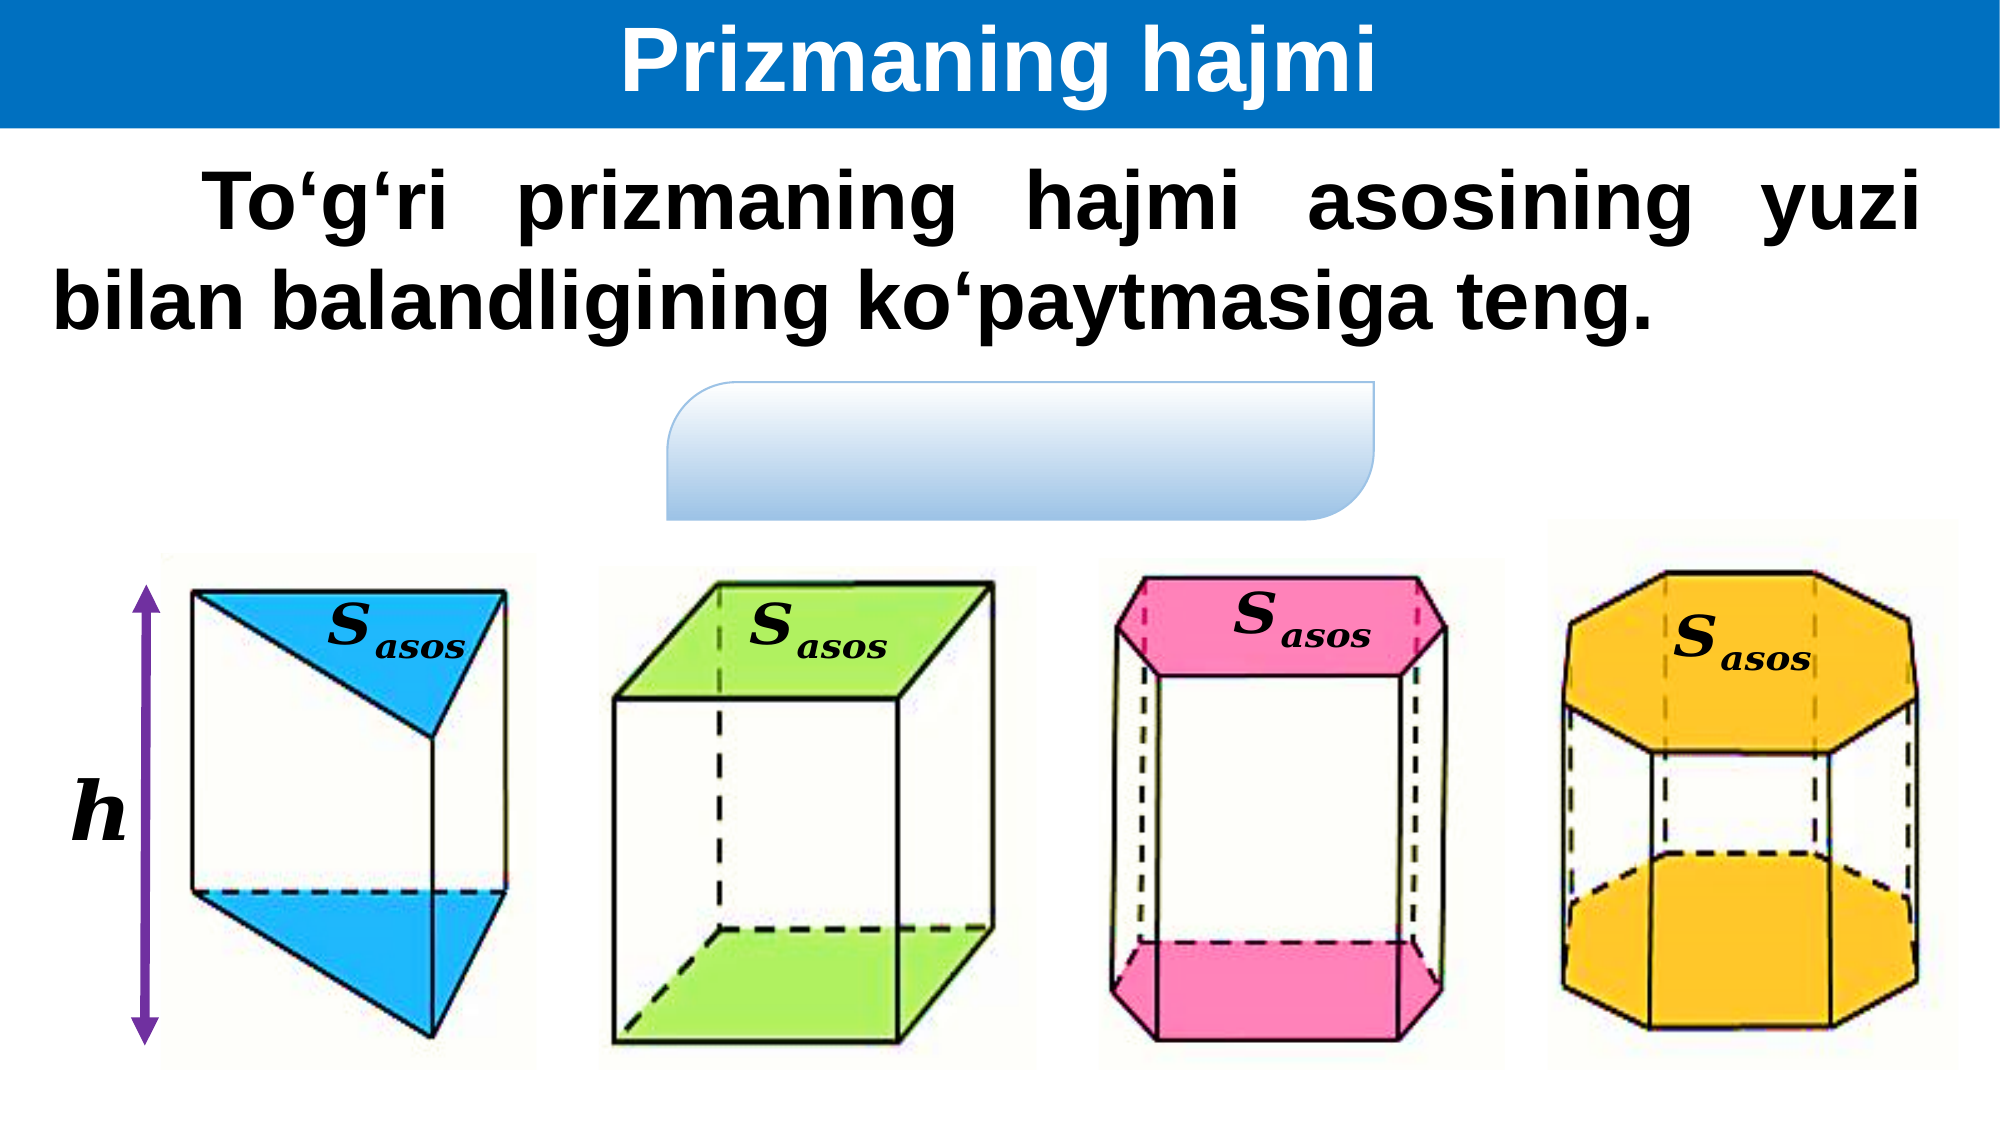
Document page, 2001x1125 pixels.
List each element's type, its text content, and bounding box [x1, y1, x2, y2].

picture [1098, 558, 1505, 1070]
text_box To‘g‘ri prizmaning hajmi asosining yuzi bilan balandligining ko‘paytmasiga teng. [37, 139, 1940, 354]
picture [160, 553, 537, 1070]
picture [1547, 519, 1959, 1070]
picture [598, 566, 1037, 1070]
text_box Prizmaning hajmi [0, 0, 2000, 129]
